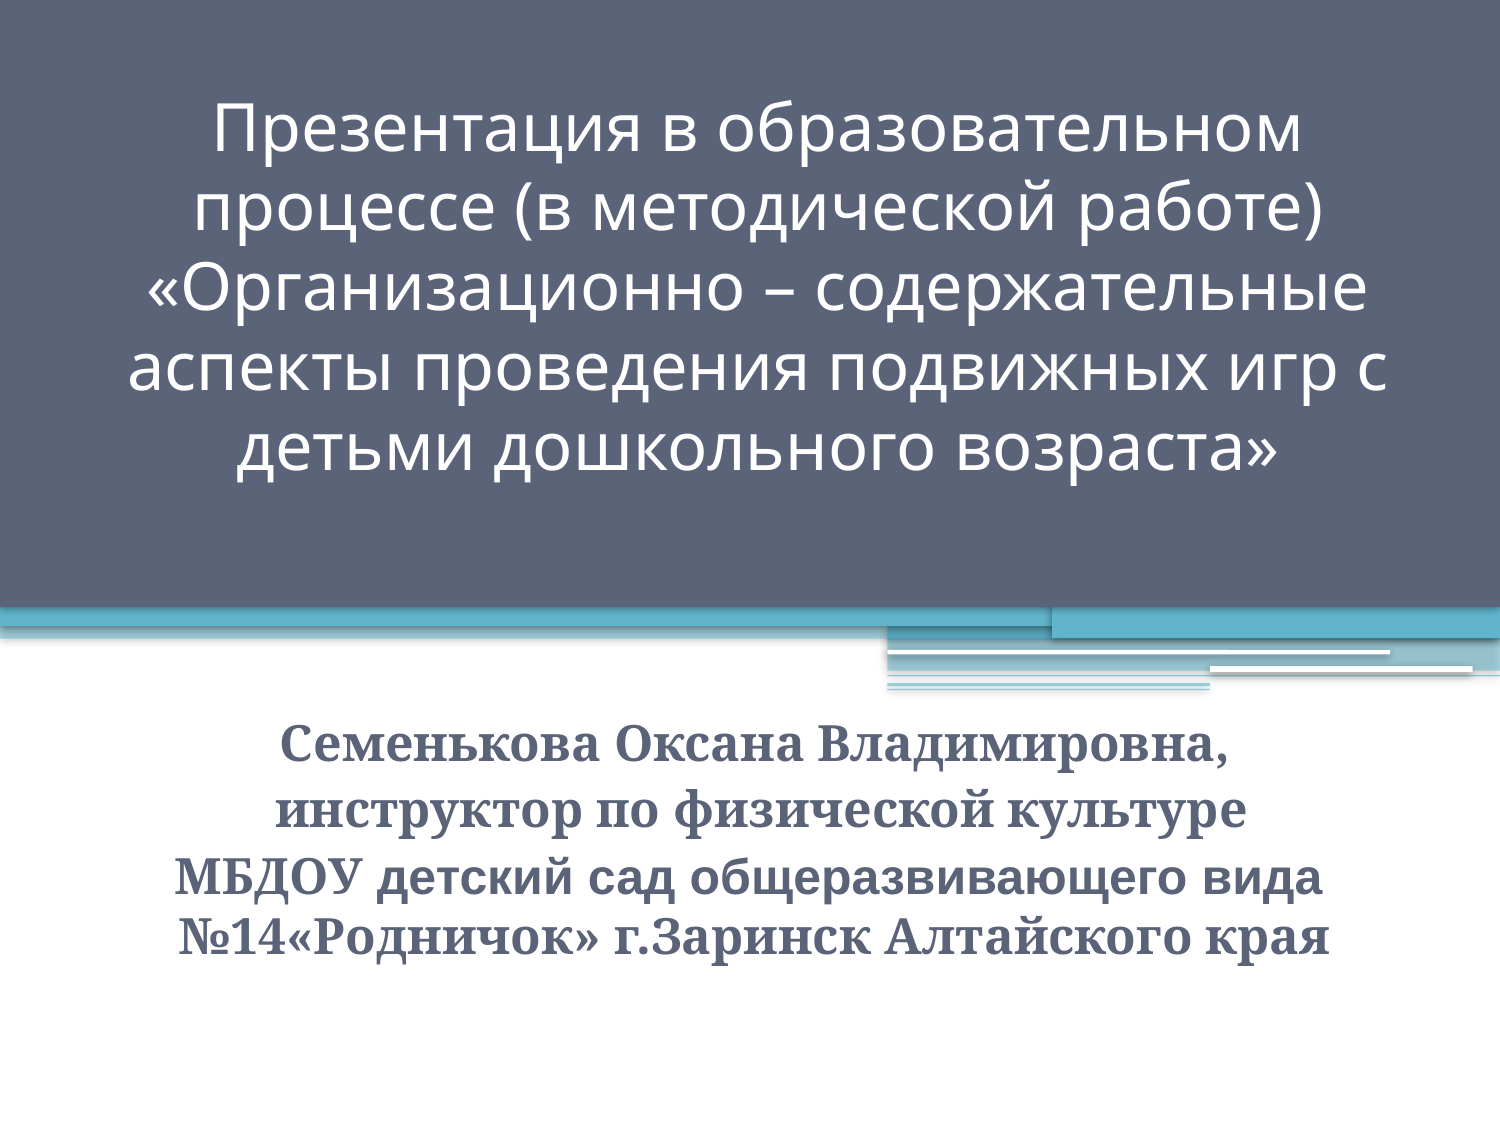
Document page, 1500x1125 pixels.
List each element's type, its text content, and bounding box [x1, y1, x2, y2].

subtitle Семенькова Оксана Владимировна, инструктор по физической культуре МБДОУ детский сад общеразвивающего вида №14«Родничок» г.Заринск Алтайского края [29, 703, 1471, 1099]
title Презентация в образовательном процессе (в методической работе) «Организационно – содержательные аспекты проведения подвижных игр с детьми дошкольного возраста» [64, 101, 1453, 492]
